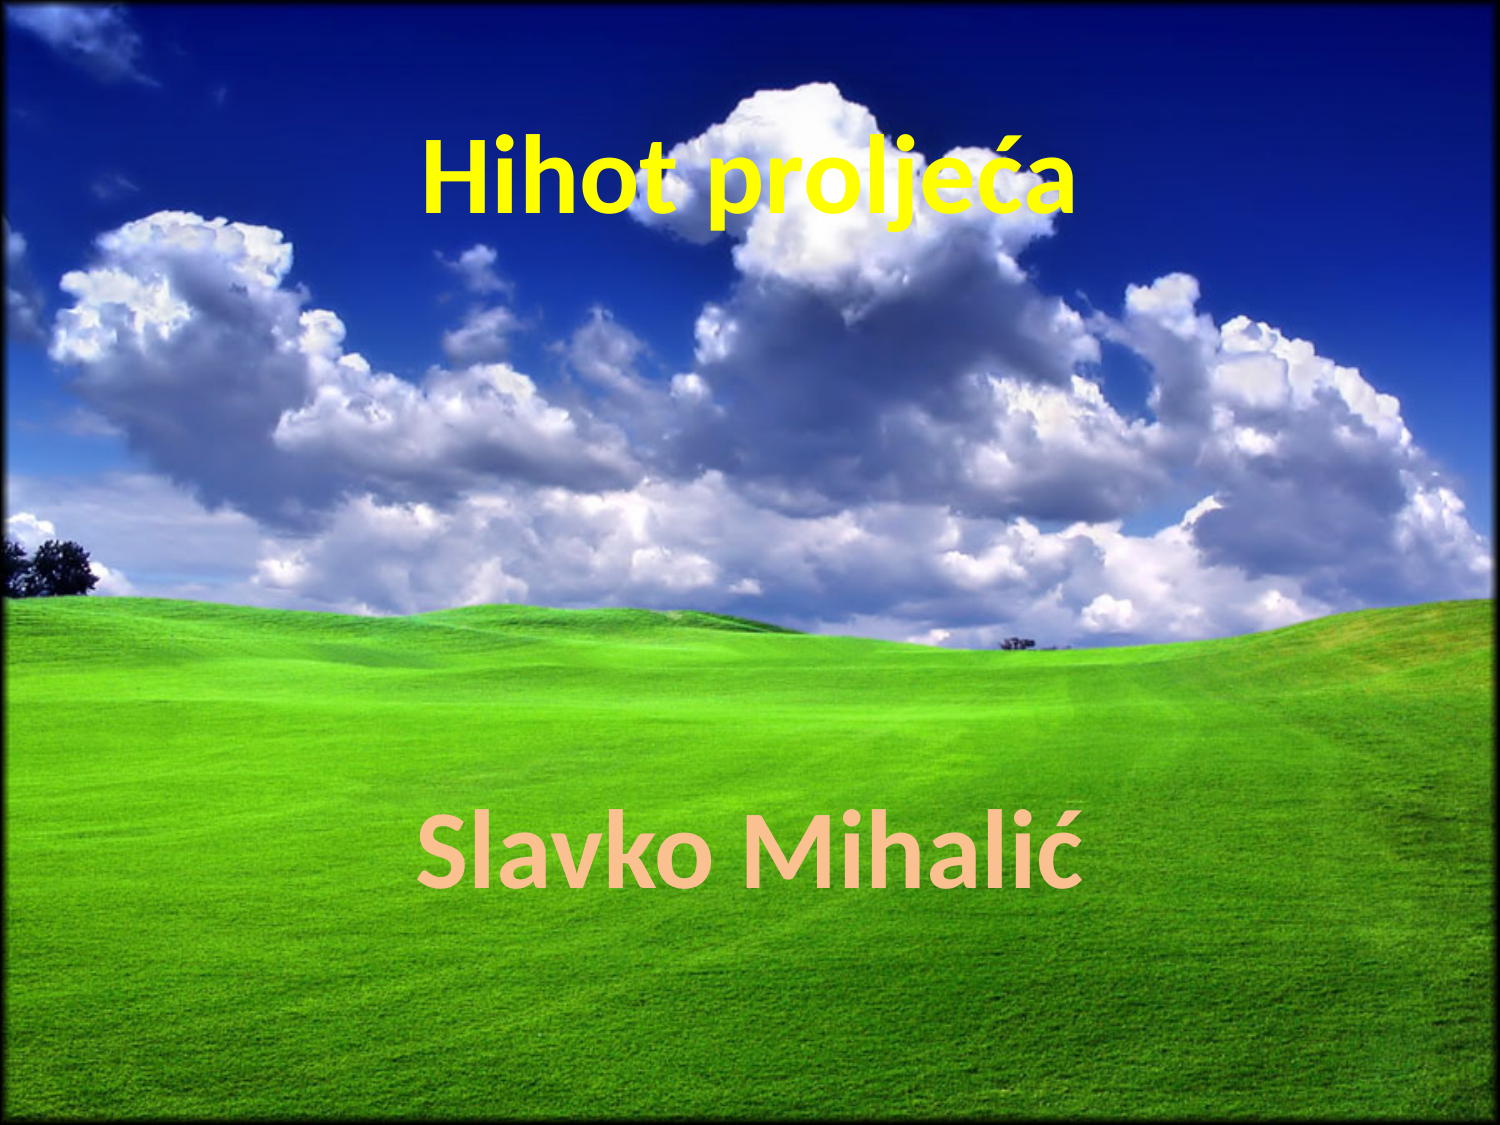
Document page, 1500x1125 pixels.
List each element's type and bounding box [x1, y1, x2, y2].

list [0, 0, 1500, 1125]
